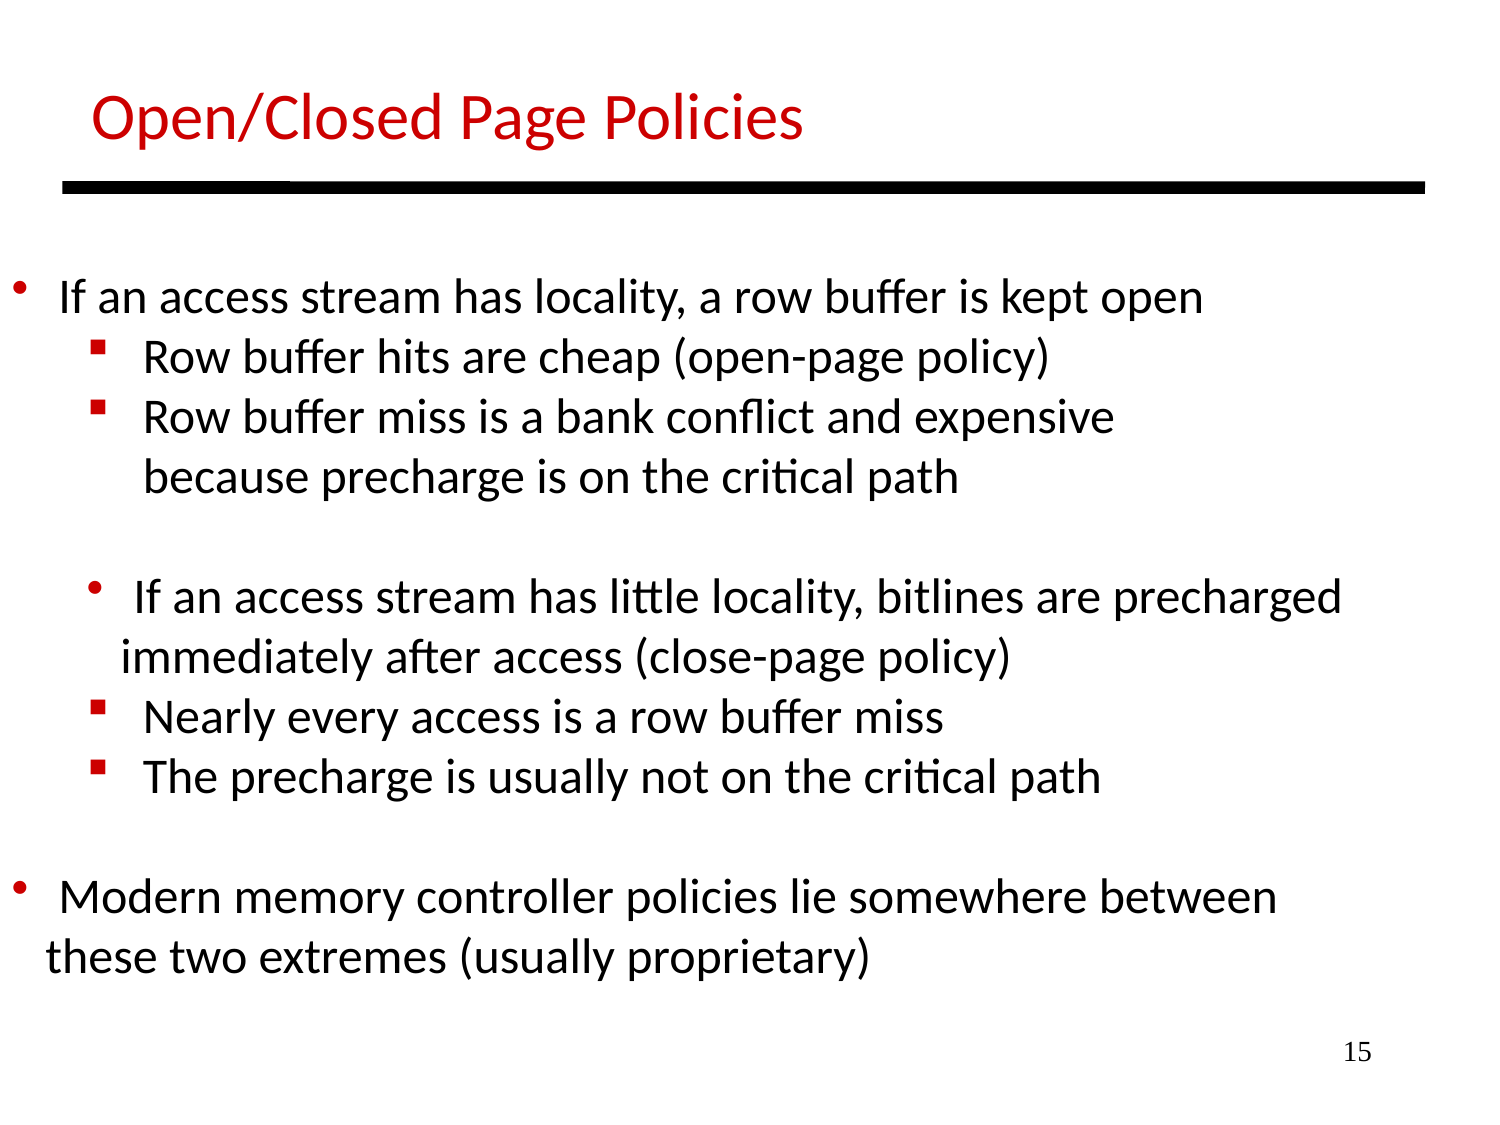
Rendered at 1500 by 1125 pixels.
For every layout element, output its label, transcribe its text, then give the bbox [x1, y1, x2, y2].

slide_number 15 [1074, 1024, 1388, 1101]
text_box If an access stream has locality, a row buffer is kept open Row buffer hits are cheap (open-page policy) Row buffer miss is a bank conflict and expensive because precharge is on the critical path If an access stream has little locality, bitlines are precharged immediately after access (close-page policy) Nearly every access is a row buffer miss The precharge is usually not on the critical path Modern memory controller policies lie somewhere between these two extremes (usually proprietary) [0, 256, 1472, 992]
text_box Open/Closed Page Policies [76, 65, 821, 160]
